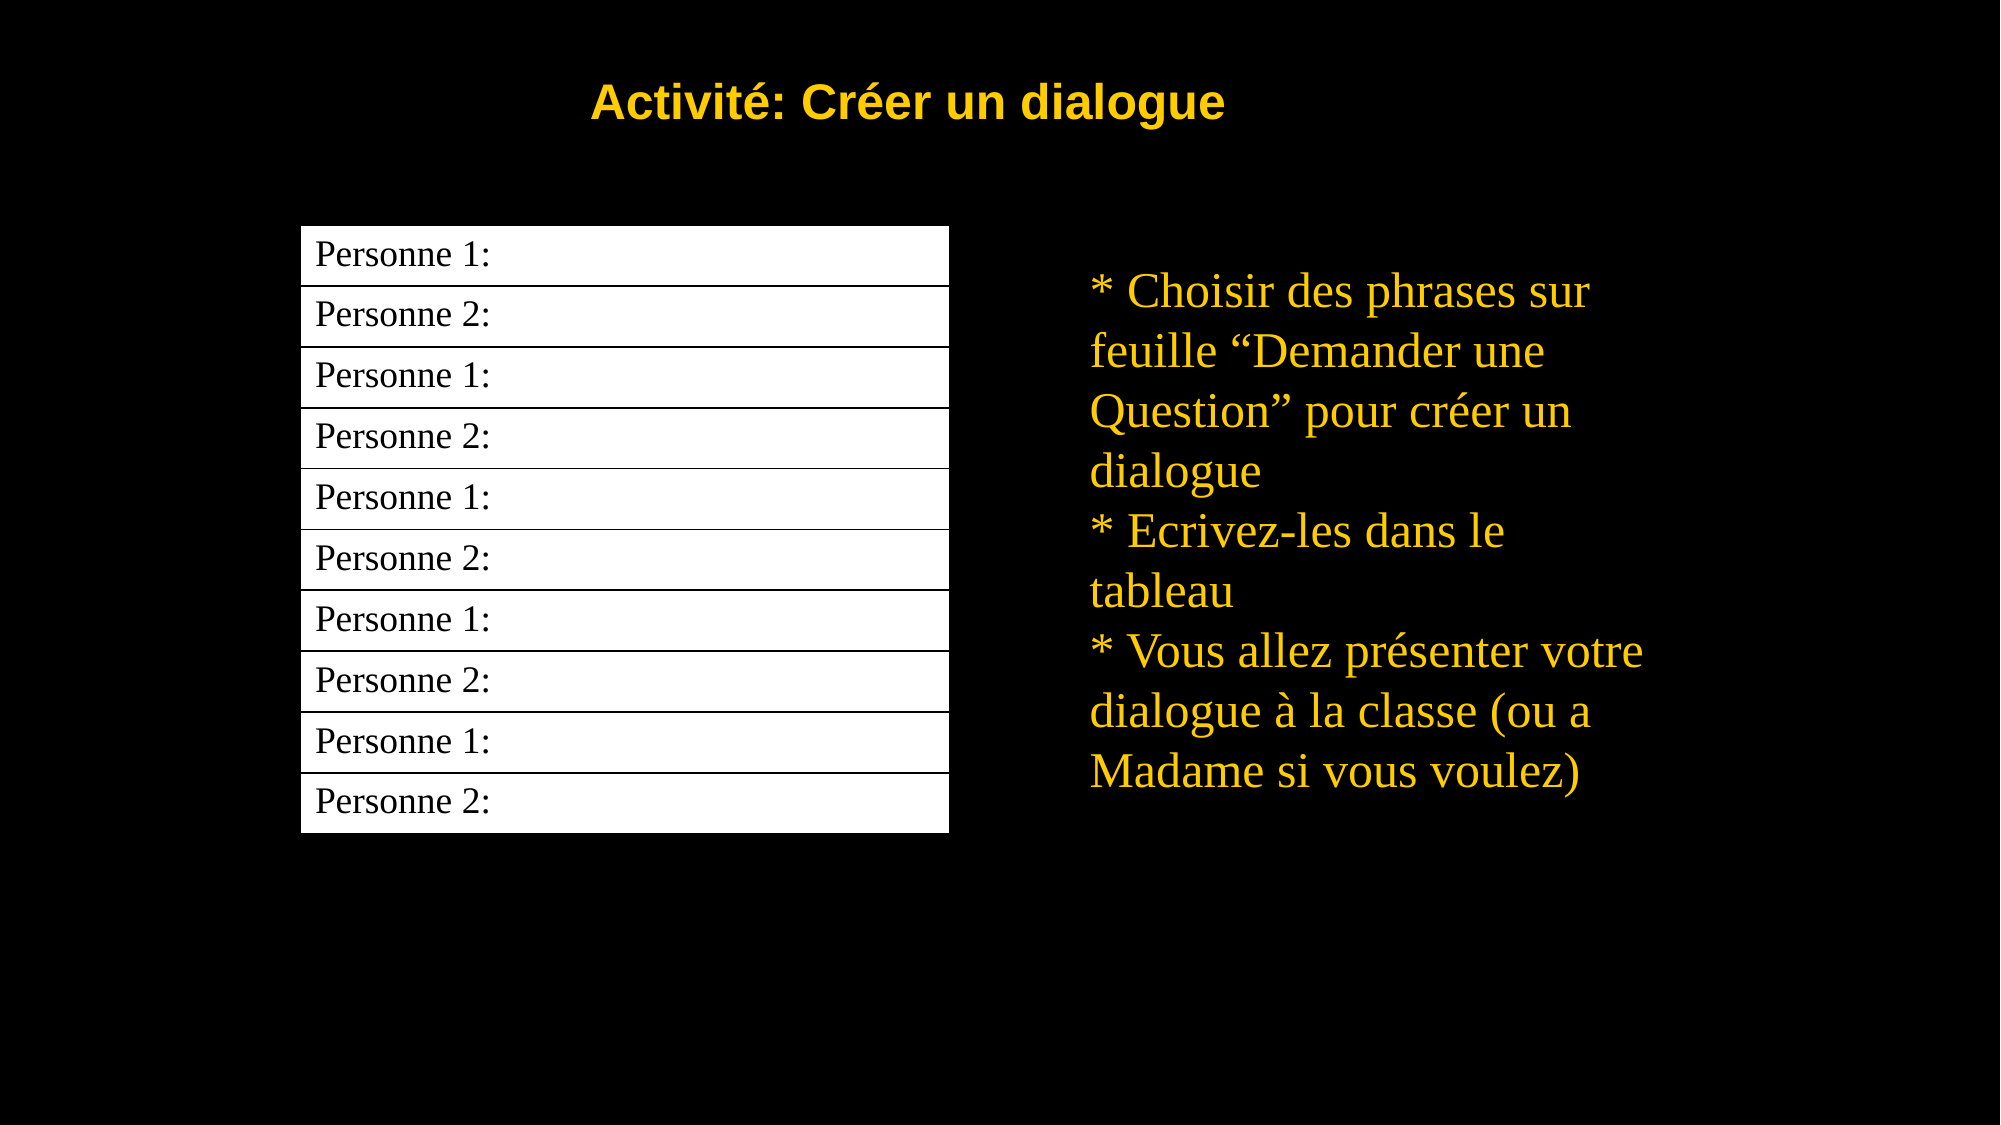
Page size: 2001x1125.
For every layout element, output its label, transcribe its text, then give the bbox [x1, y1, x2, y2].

table_cell Personne 2: [301, 287, 949, 346]
table_cell Personne 2: [301, 652, 949, 711]
table_cell Personne 2: [301, 530, 949, 589]
table_cell Personne 1: [301, 348, 949, 407]
table_header Personne 1: [301, 226, 949, 285]
text_box Activité: Créer un dialogue [575, 62, 1425, 138]
table_cell Personne 1: [301, 591, 949, 650]
table_cell Personne 1: [301, 713, 949, 772]
table_cell Personne 1: [301, 469, 949, 529]
text_box * Choisir des phrases sur feuille “Demander une Question” pour créer un dialogue * Ecrivez-les dans le tableau * Vous allez présenter votre dialogue à la classe (ou a Madame si vous voulez) [1074, 249, 1675, 805]
table_cell Personne 2: [301, 774, 949, 833]
table_cell Personne 2: [301, 409, 949, 468]
